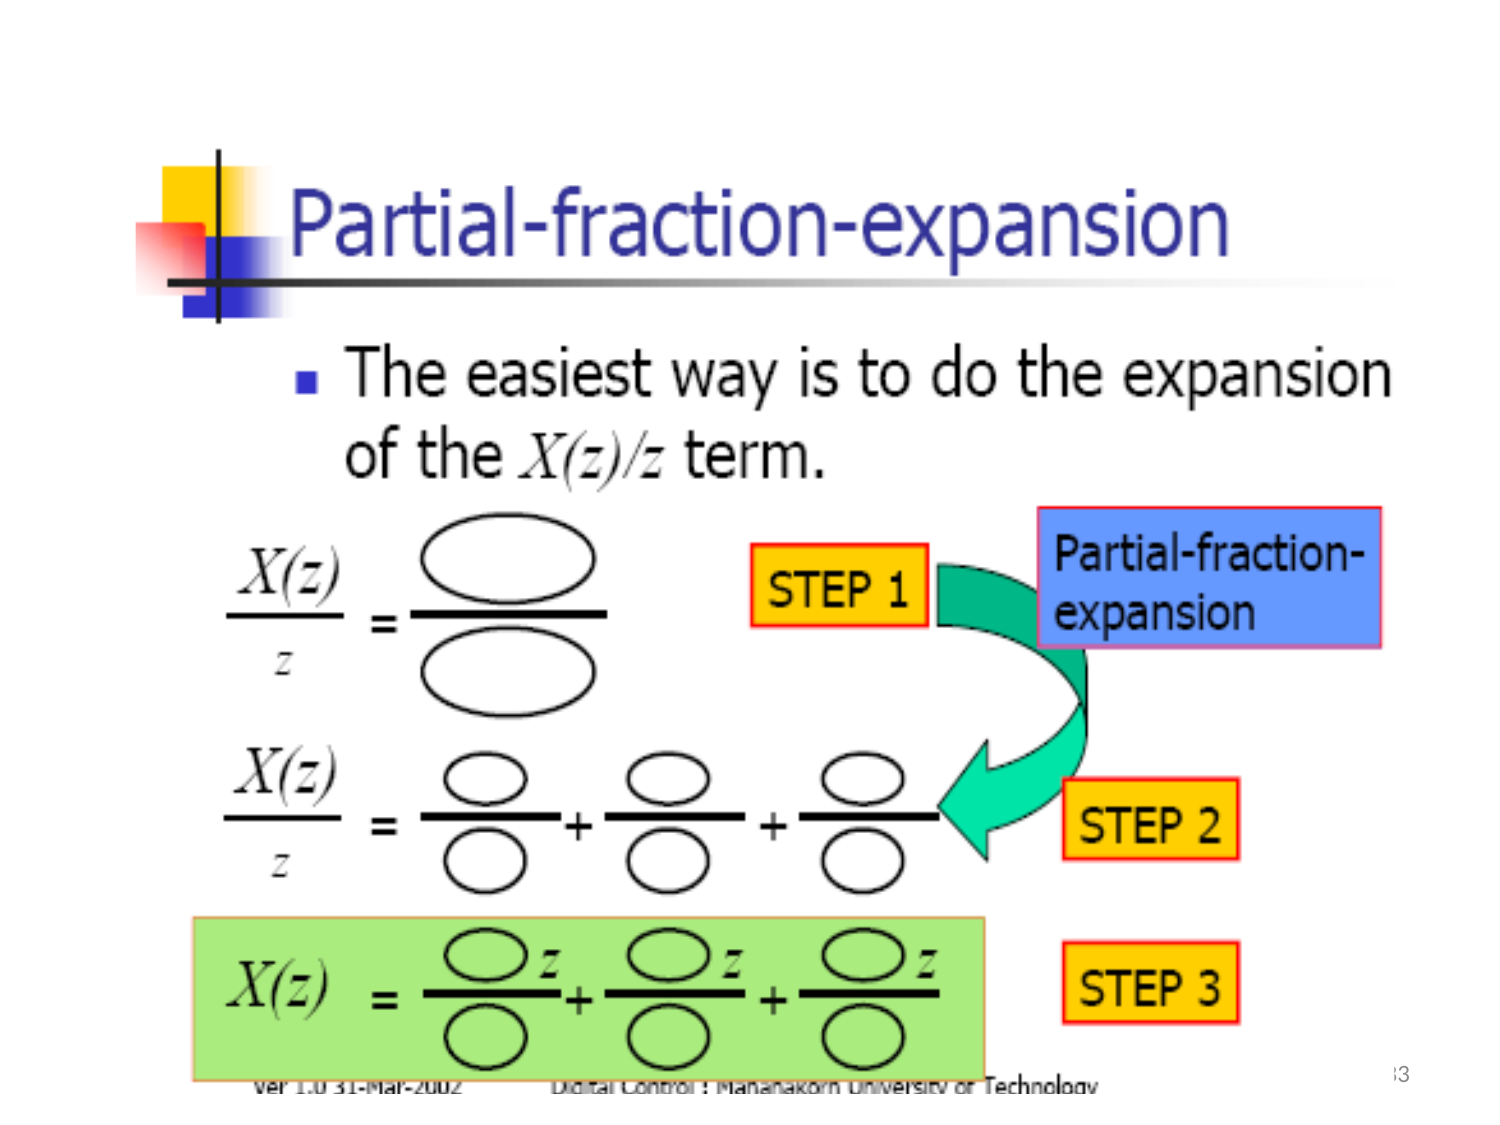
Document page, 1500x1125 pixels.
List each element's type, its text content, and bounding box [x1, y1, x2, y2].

slide_number 33 [1074, 1042, 1425, 1103]
picture [135, 52, 1395, 1095]
